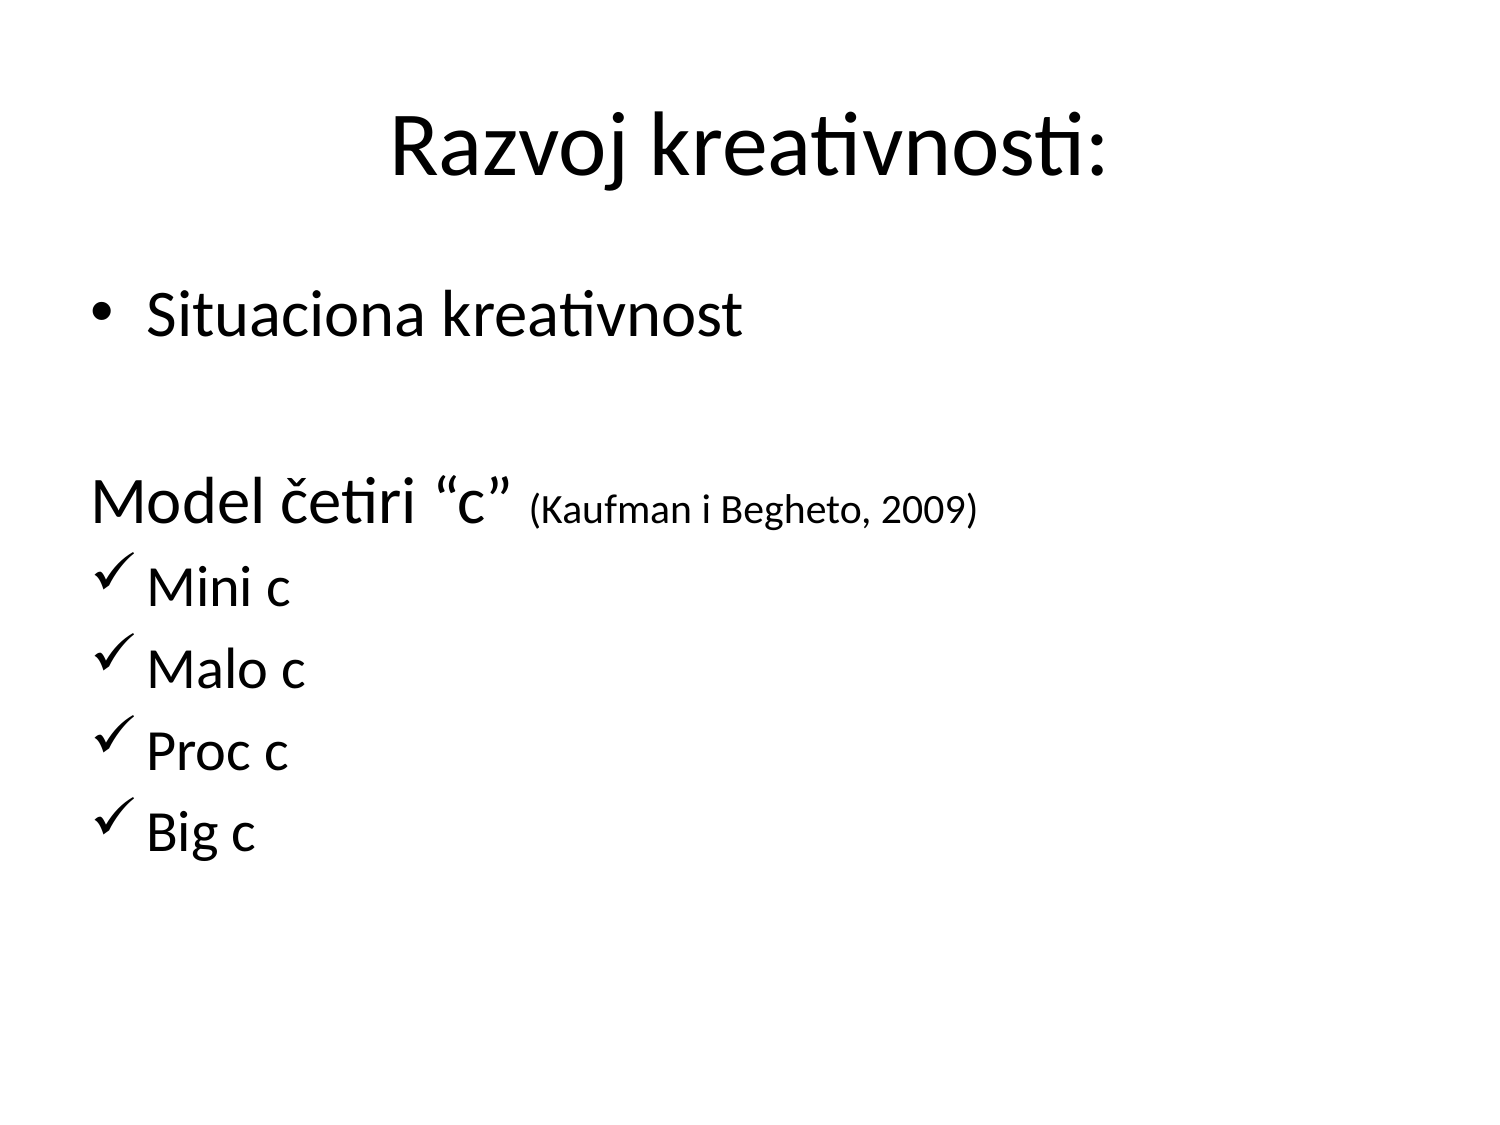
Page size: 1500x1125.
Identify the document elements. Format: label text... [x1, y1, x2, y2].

list Situaciona kreativnost Model četiri “c” (Kaufman i Begheto, 2009) Mini c Malo c Proc c Big c [75, 262, 1425, 1005]
title Razvoj kreativnosti: [75, 45, 1425, 233]
